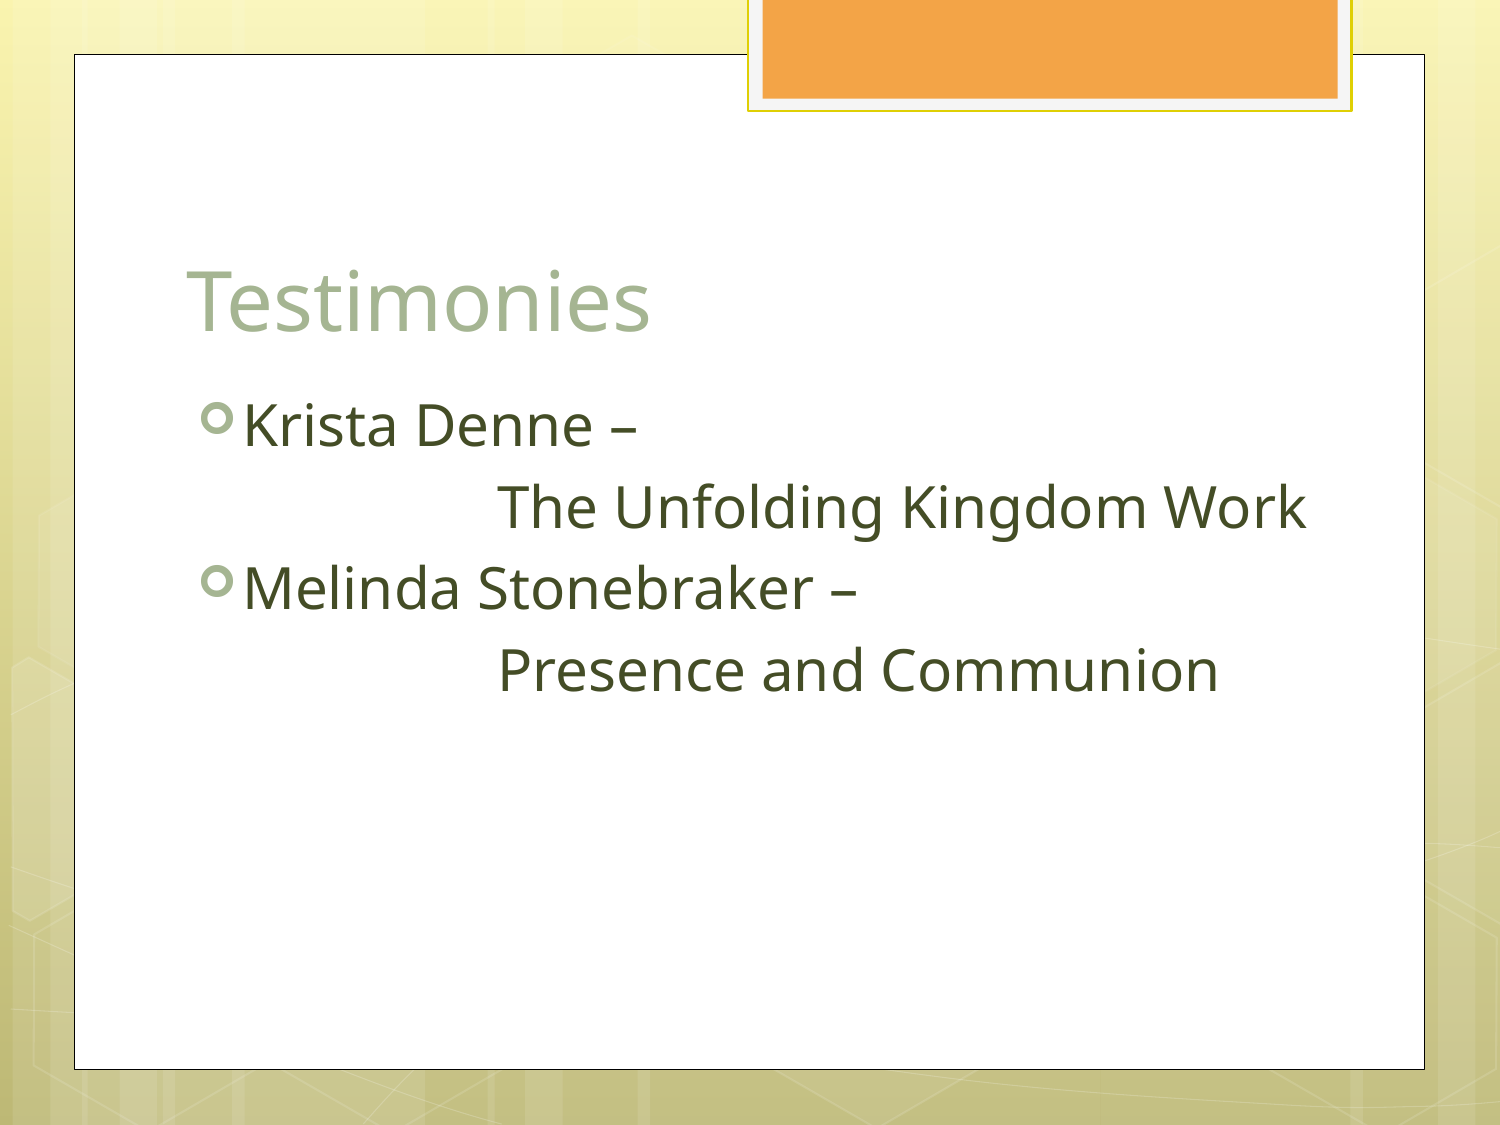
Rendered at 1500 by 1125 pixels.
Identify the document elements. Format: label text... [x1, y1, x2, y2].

title Testimonies [171, 168, 1324, 357]
list Krista Denne – The Unfolding Kingdom Work Melinda Stonebraker – Presence and Communion [171, 381, 1359, 957]
